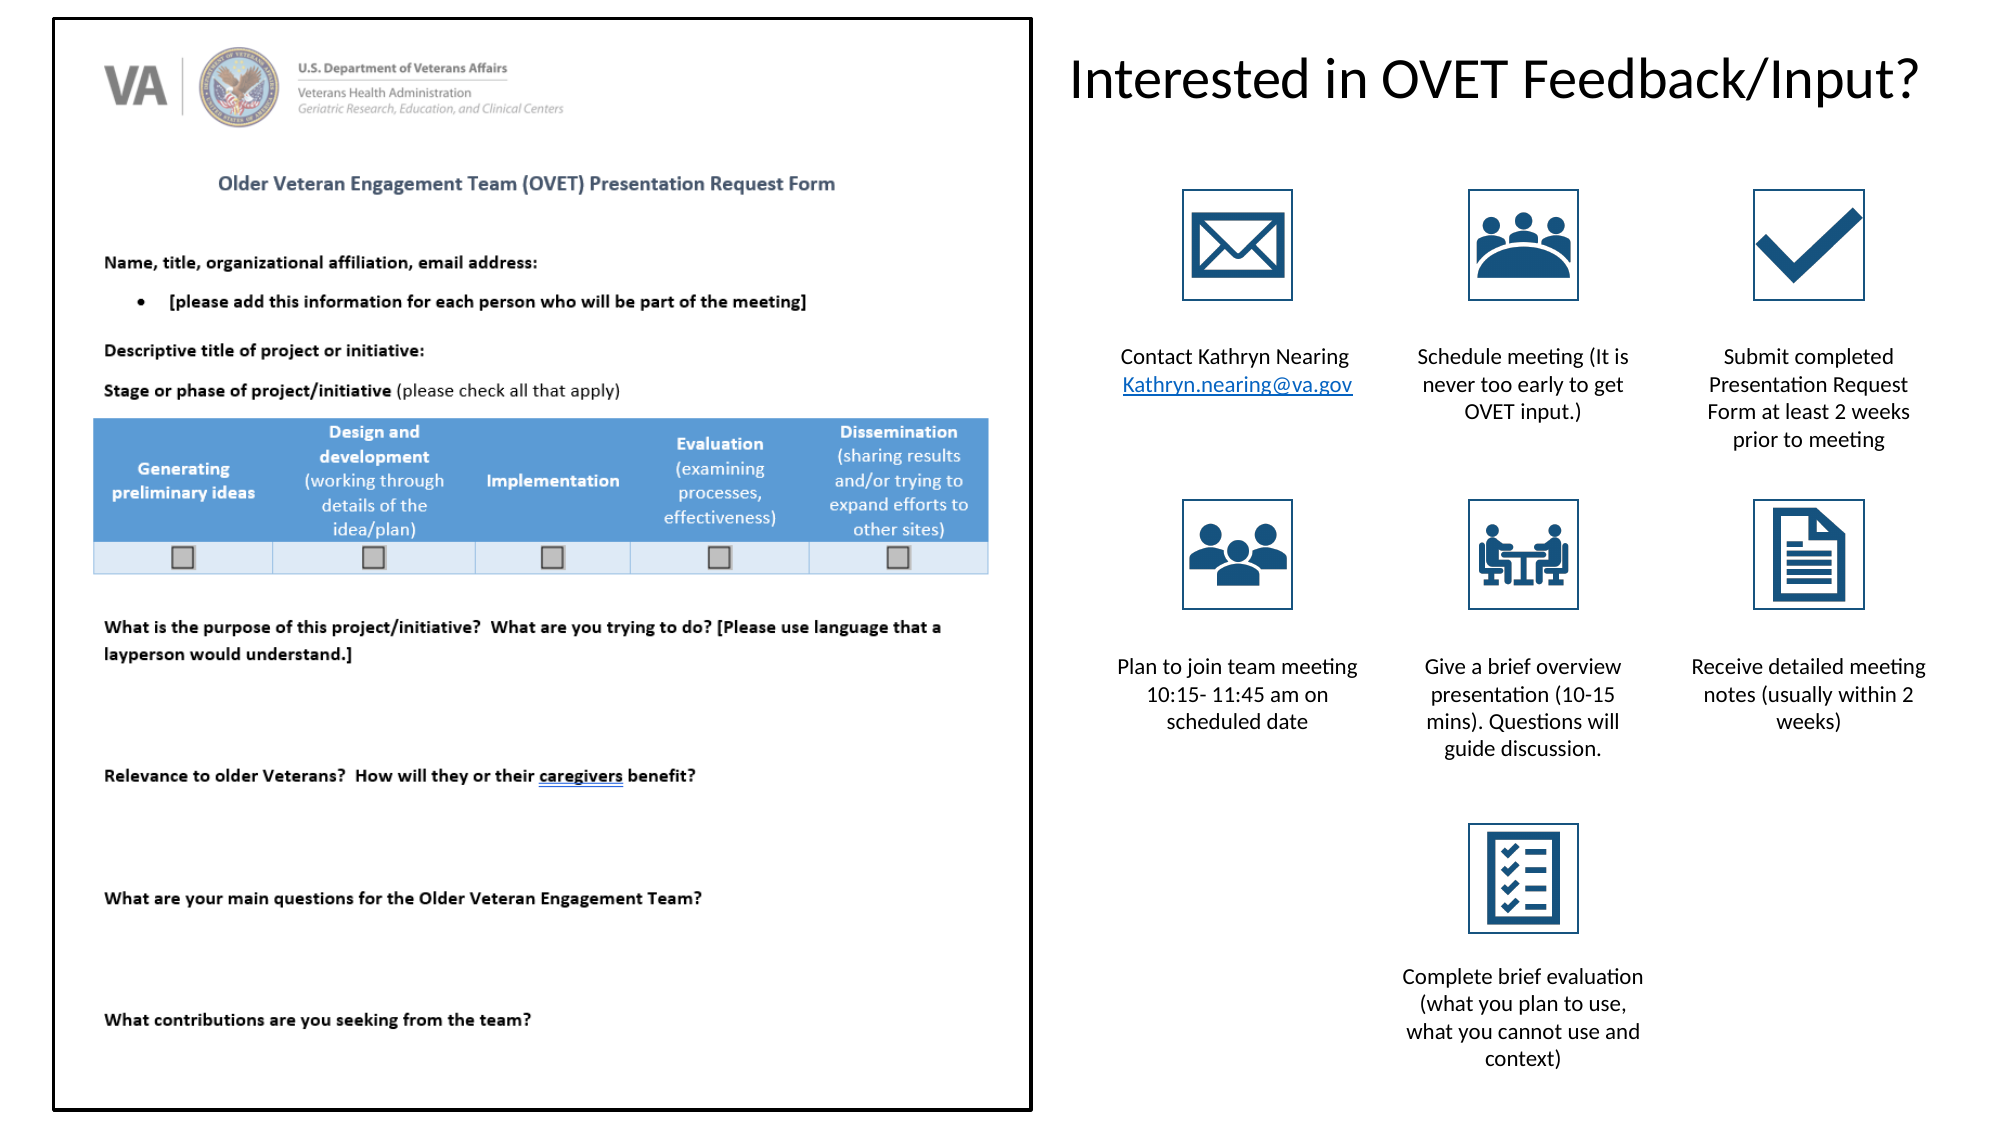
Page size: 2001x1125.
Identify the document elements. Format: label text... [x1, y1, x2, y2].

picture [55, 19, 1030, 1109]
text_box Interested in OVET Feedback/Input? [1054, 33, 1945, 118]
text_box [1078, 140, 1969, 1109]
